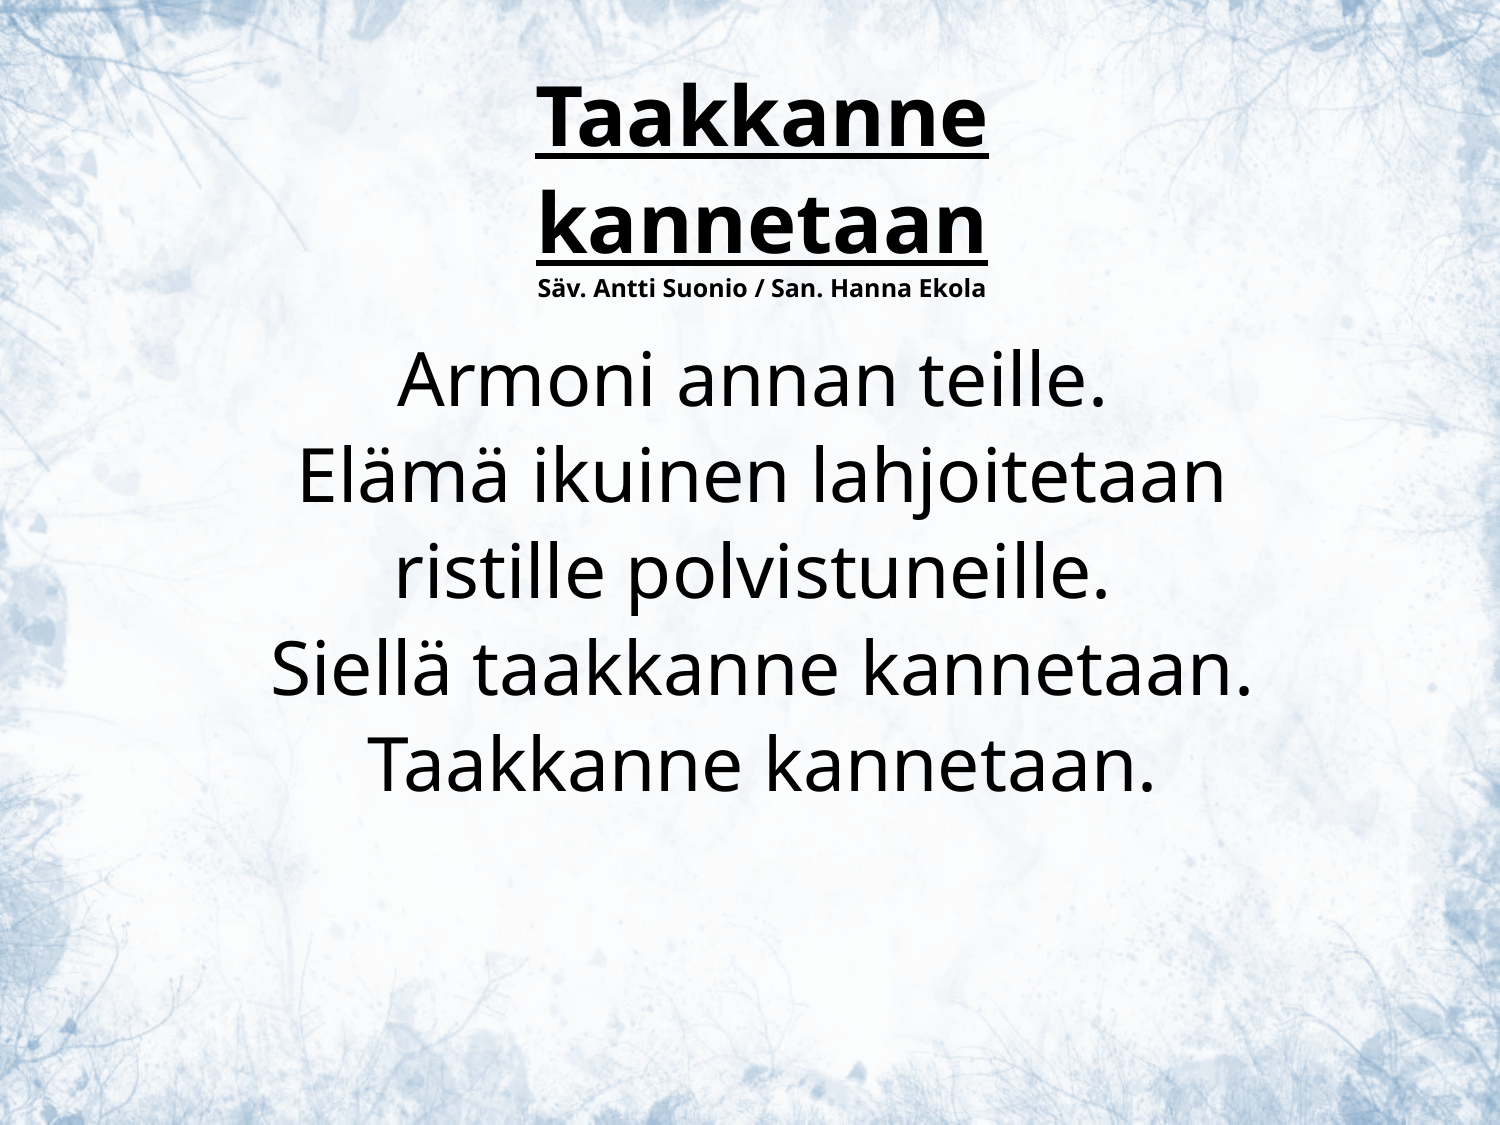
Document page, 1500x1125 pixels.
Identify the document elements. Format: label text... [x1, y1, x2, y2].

text_box Taakkanne kannetaan Säv. Antti Suonio / San. Hanna Ekola [365, 49, 1160, 310]
text_box Armoni annan teille. Elämä ikuinen lahjoitetaan ristille polvistuneille. Siellä taakkanne kannetaan. Taakkanne kannetaan. [32, 221, 1493, 814]
